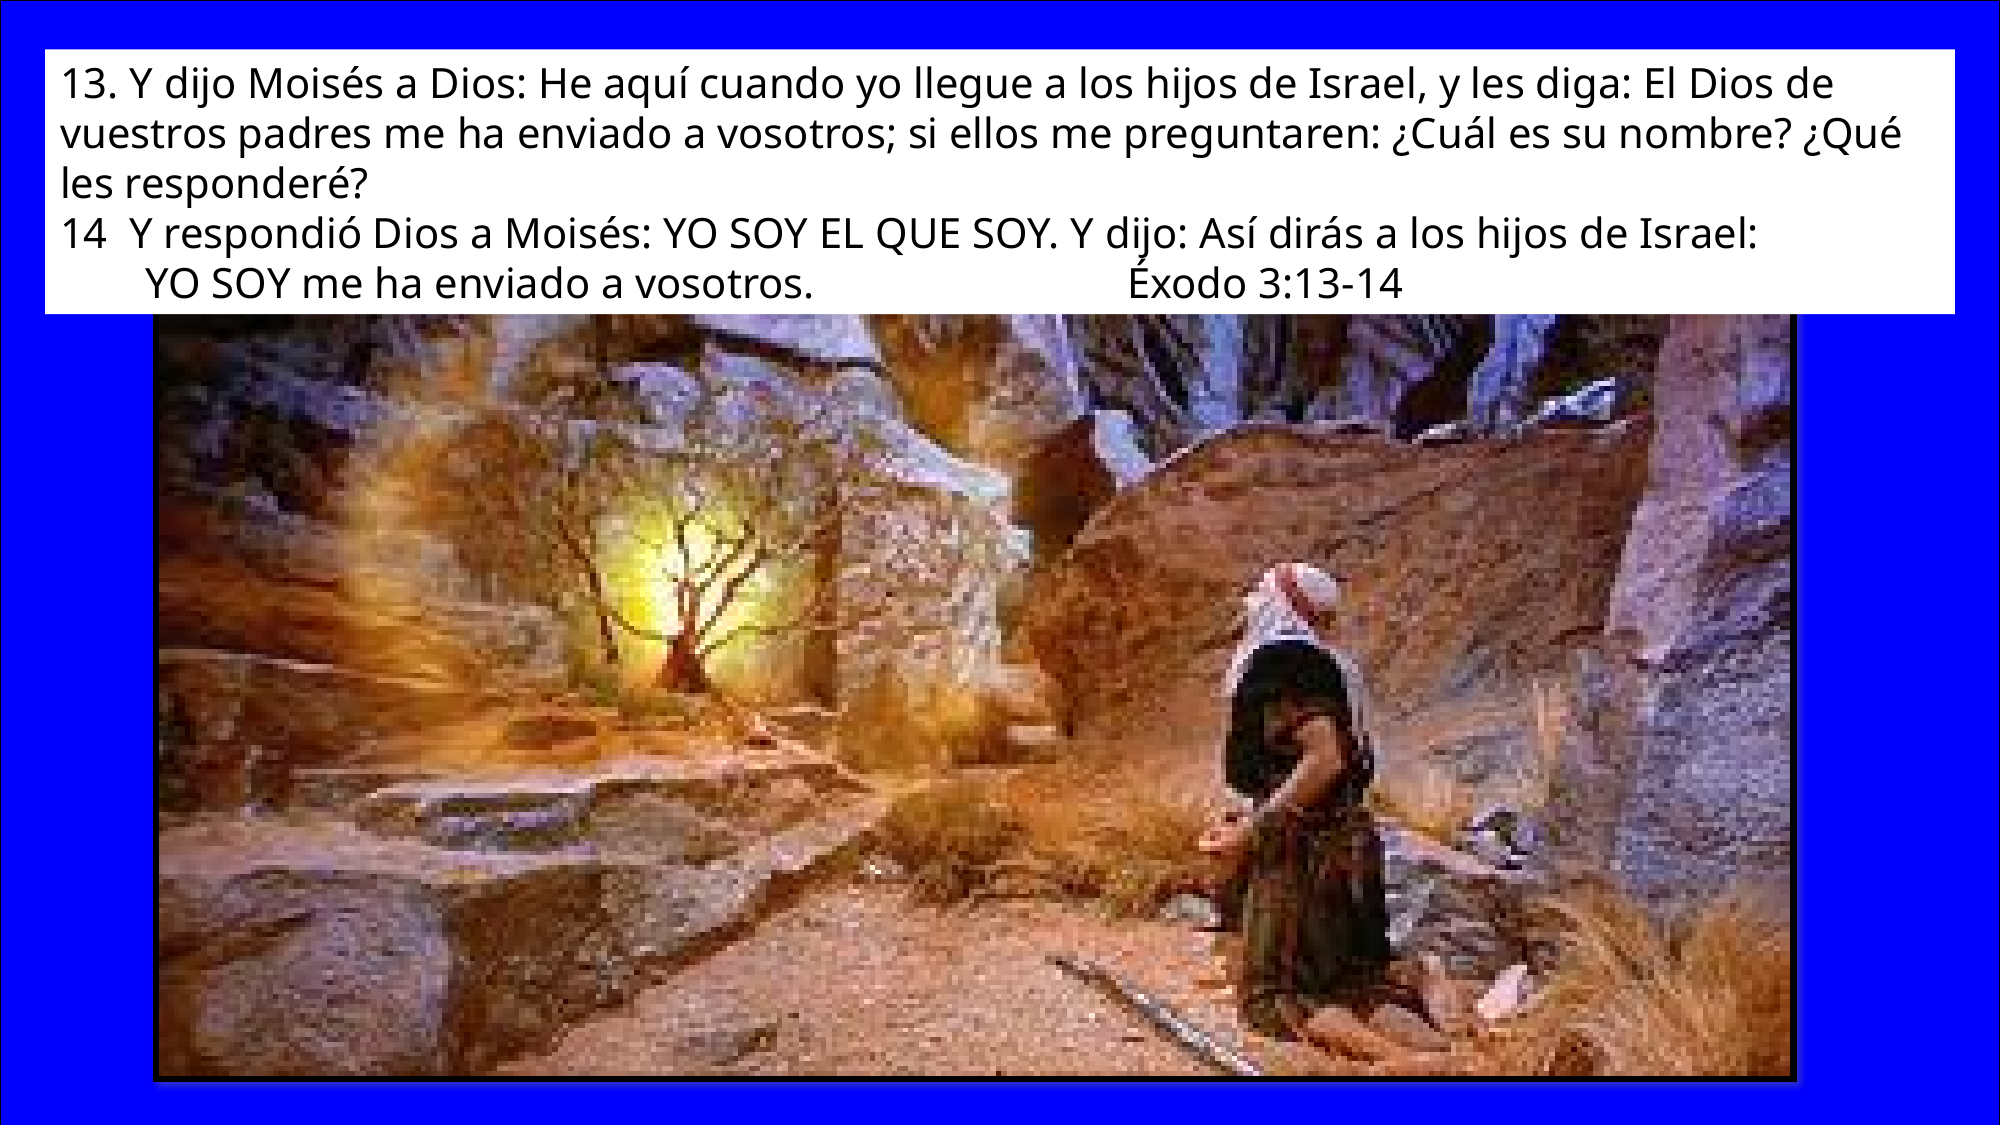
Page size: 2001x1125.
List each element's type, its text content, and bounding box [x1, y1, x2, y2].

text_box 13. Y dijo Moisés a Dios: He aquí cuando yo llegue a los hijos de Israel, y les diga: El Dios de vuestros padres me ha enviado a vosotros; si ellos me preguntaren: ¿Cuál es su nombre? ¿Qué les responderé? 14 Y respondió Dios a Moisés: YO SOY EL QUE SOY. Y dijo: Así dirás a los hijos de Israel: YO SOY me ha enviado a vosotros. Éxodo 3:13-14 [45, 49, 1955, 315]
text_box [0, 0, 2000, 1125]
picture [158, 267, 1791, 1076]
